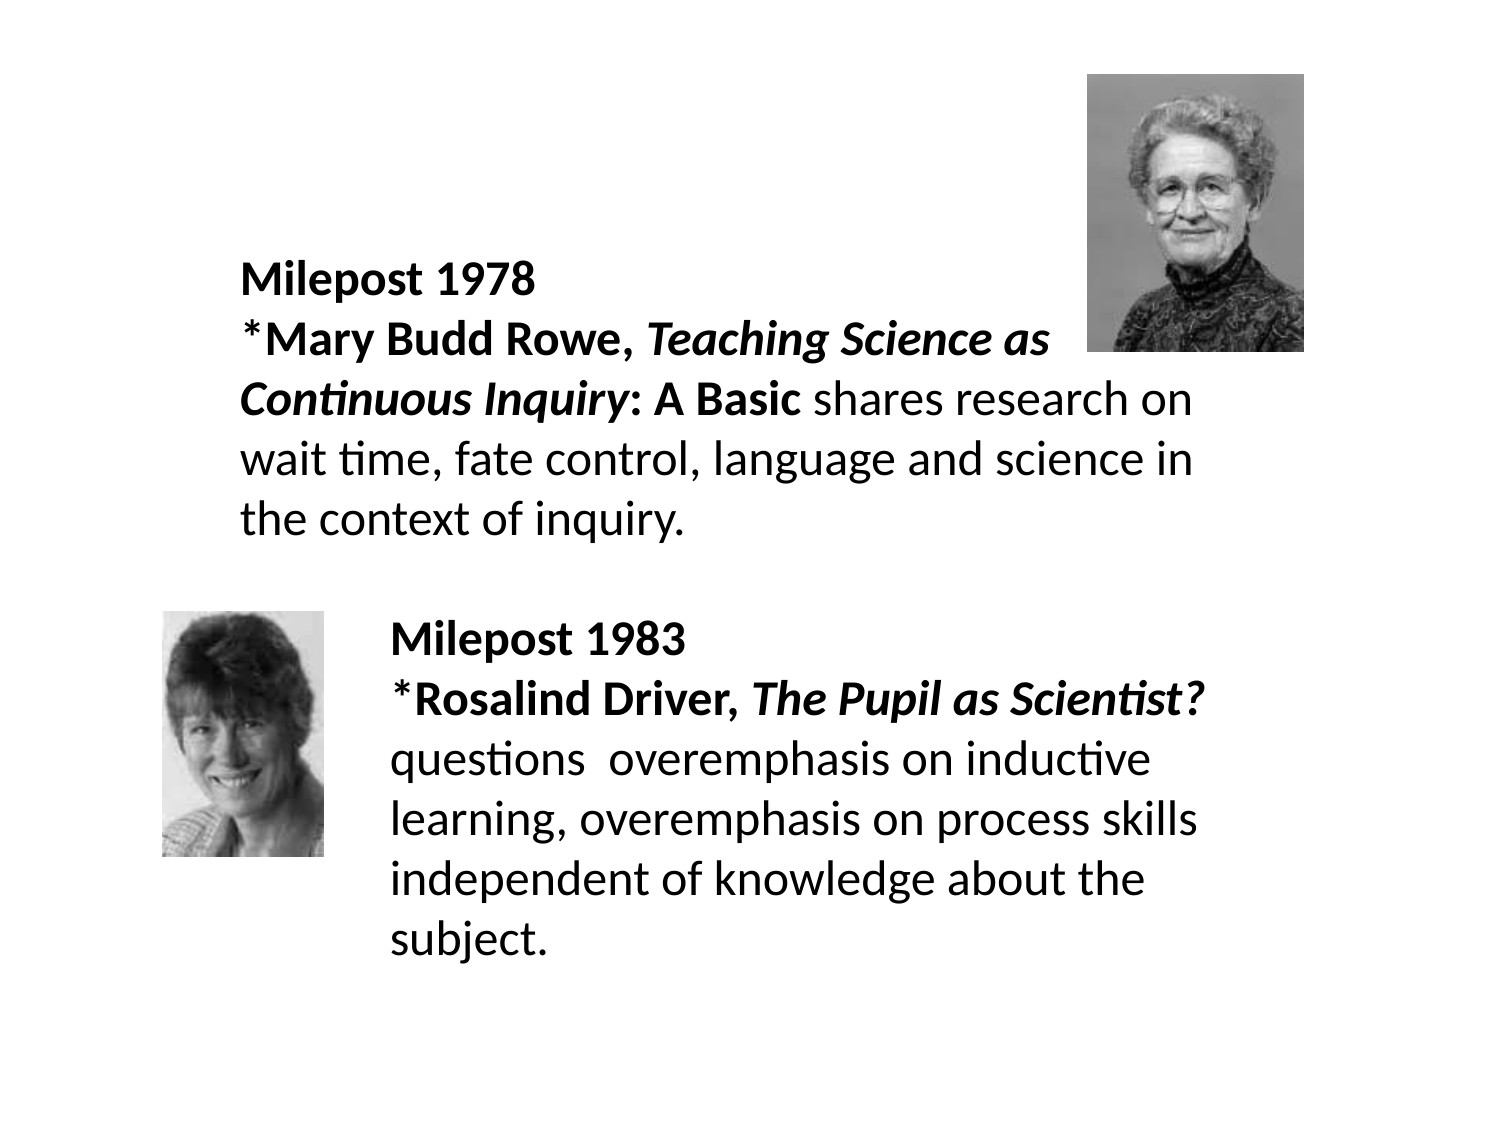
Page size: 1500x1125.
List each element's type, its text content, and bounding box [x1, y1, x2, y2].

picture [162, 611, 324, 857]
text_box Milepost 1978 *Mary Budd Rowe, Teaching Science as Continuous Inquiry: A Basic shares research on wait time, fate control, language and science in the context of inquiry. Milepost 1983 *Rosalind Driver, The Pupil as Scientist? questions overemphasis on inductive learning, overemphasis on process skills independent of knowledge about the subject. [224, 238, 1275, 973]
picture [1087, 74, 1304, 352]
